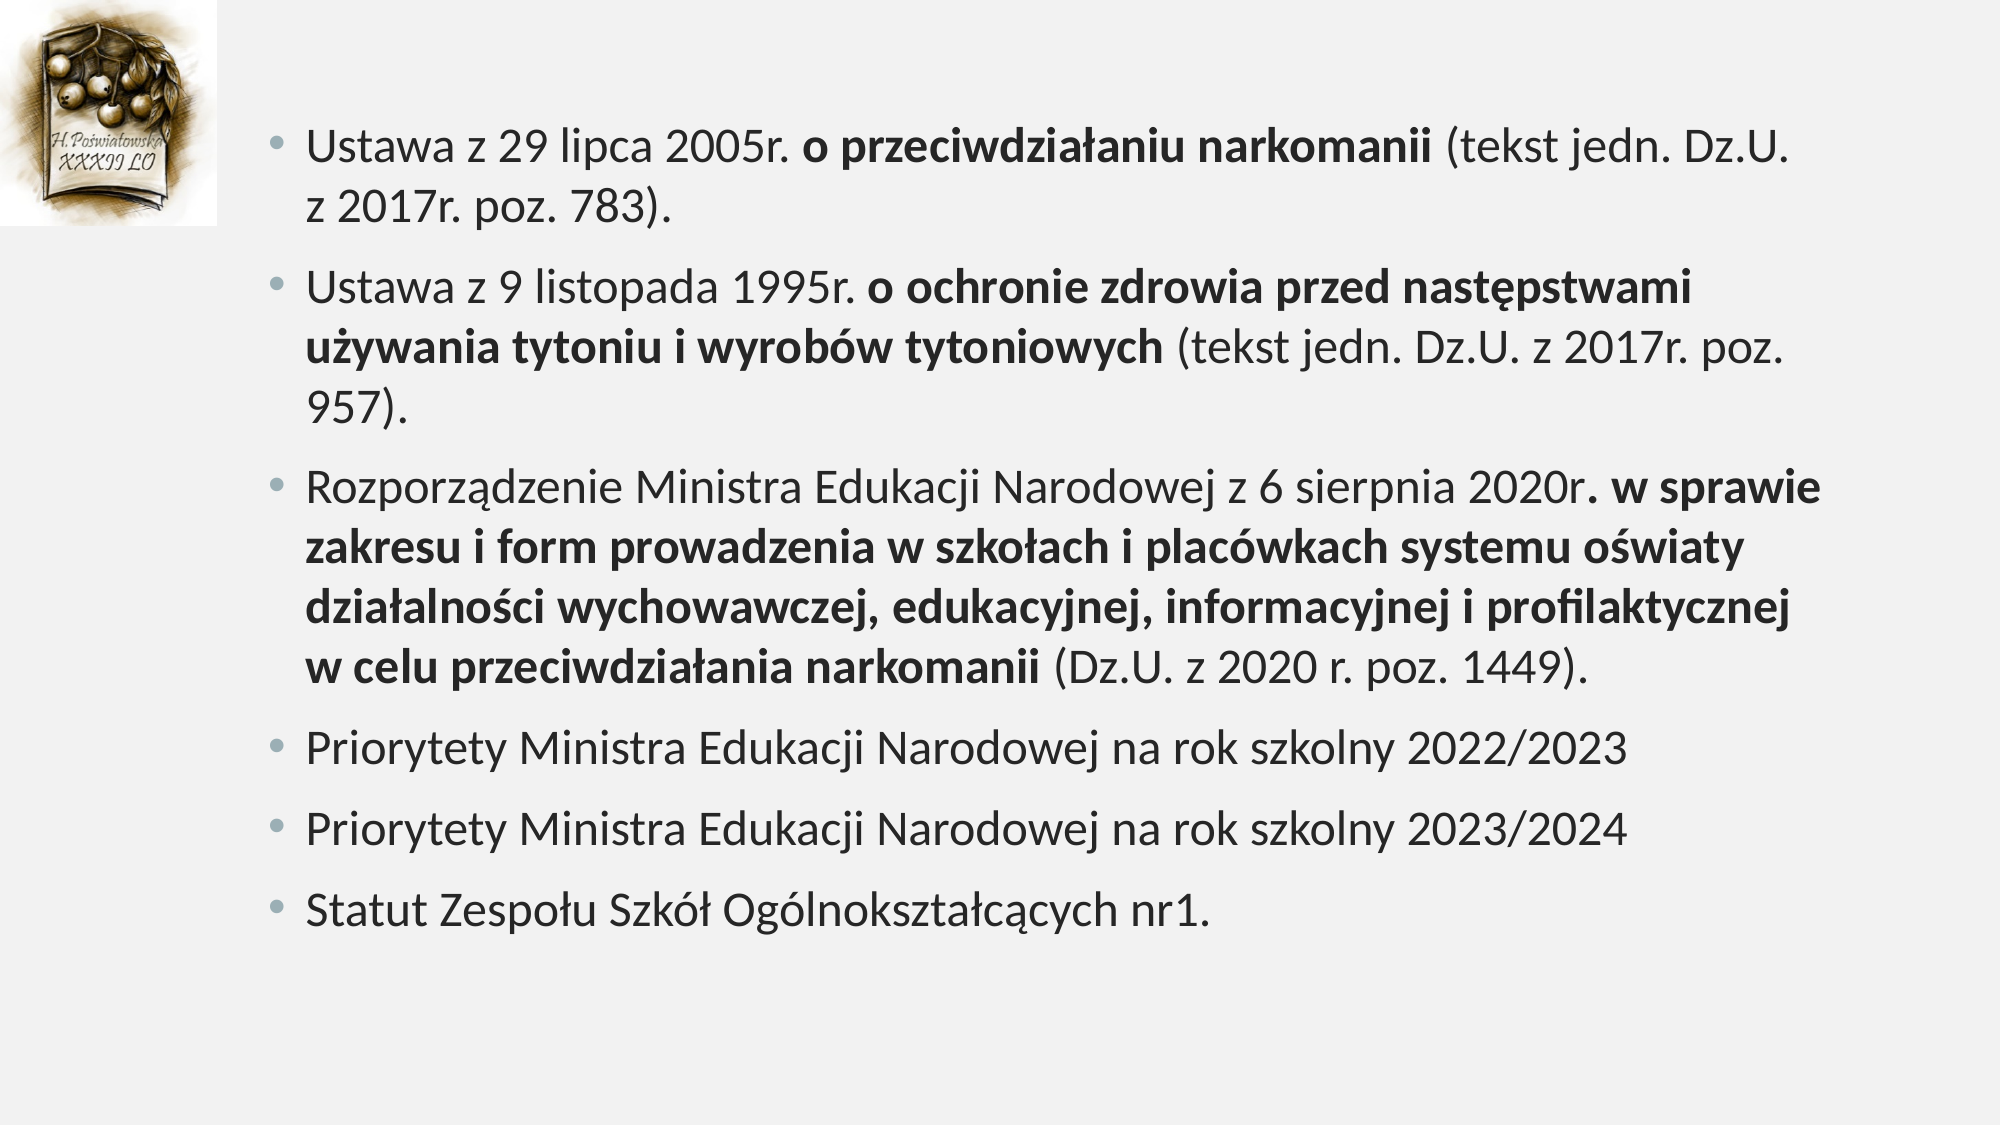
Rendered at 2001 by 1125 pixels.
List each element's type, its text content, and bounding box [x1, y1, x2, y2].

list Ustawa z 29 lipca 2005r. o przeciwdziałaniu narkomanii (tekst jedn. Dz.U. z 2017r. poz. 783). Ustawa z 9 listopada 1995r. o ochronie zdrowia przed następstwami używania tytoniu i wyrobów tytoniowych (tekst jedn. Dz.U. z 2017r. poz. 957). Rozporządzenie Ministra Edukacji Narodowej z 6 sierpnia 2020r. w sprawie zakresu i form prowadzenia w szkołach i placówkach systemu oświaty działalności wychowawczej, edukacyjnej, informacyjnej i profilaktycznej w celu przeciwdziałania narkomanii (Dz.U. z 2020 r. poz. 1449). Priorytety Ministra Edukacji Narodowej na rok szkolny 2022/2023 Priorytety Ministra Edukacji Narodowej na rok szkolny 2023/2024 Statut Zespołu Szkół Ogólnokształcących nr1. [253, 104, 1908, 1070]
picture [0, 0, 217, 226]
